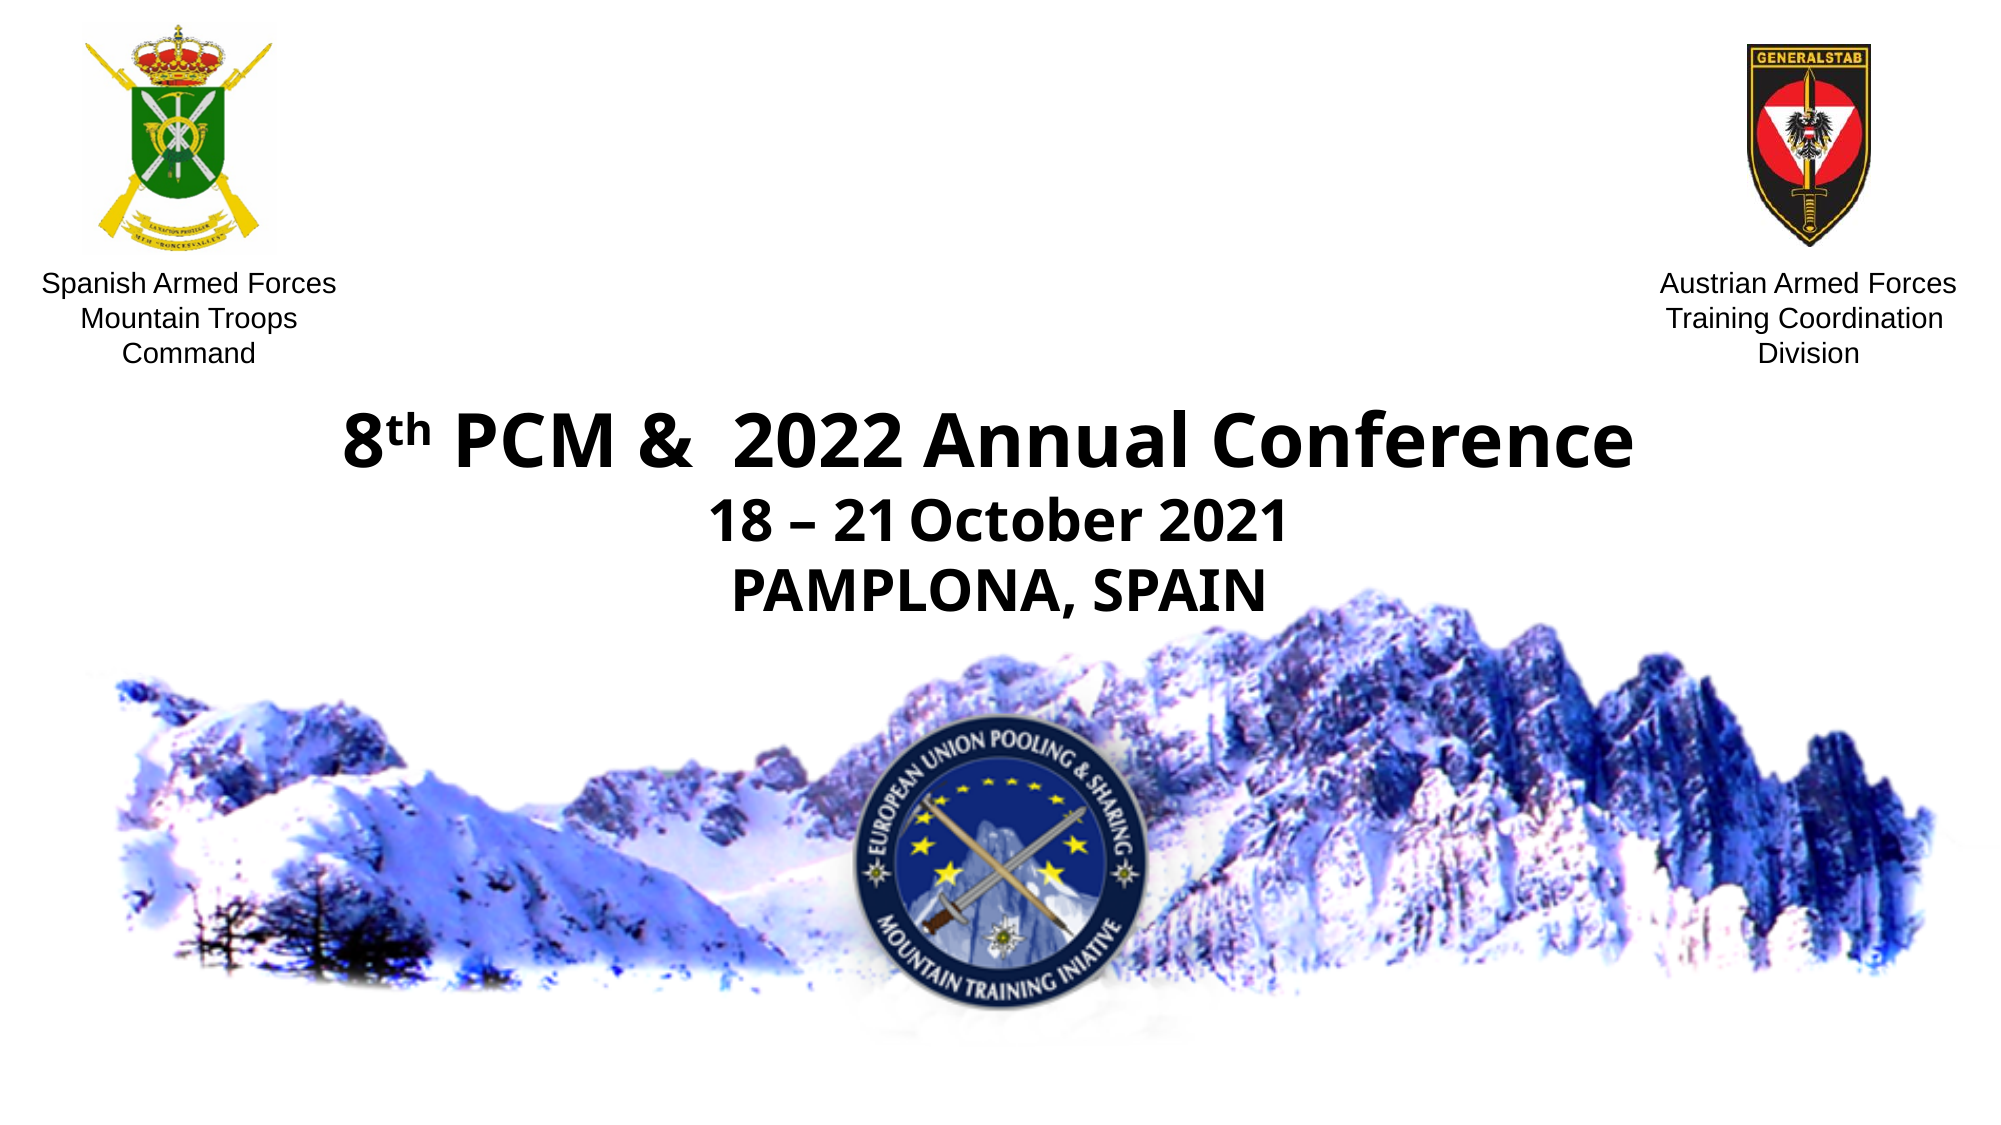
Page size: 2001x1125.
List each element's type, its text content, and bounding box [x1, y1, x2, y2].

picture [85, 560, 2000, 1121]
title 8th PCM & 2022 Annual Conference 18 – 21 October 2021 PAMPLONA, SPAIN [149, 385, 1850, 609]
picture [1747, 44, 1871, 247]
picture [82, 22, 277, 255]
